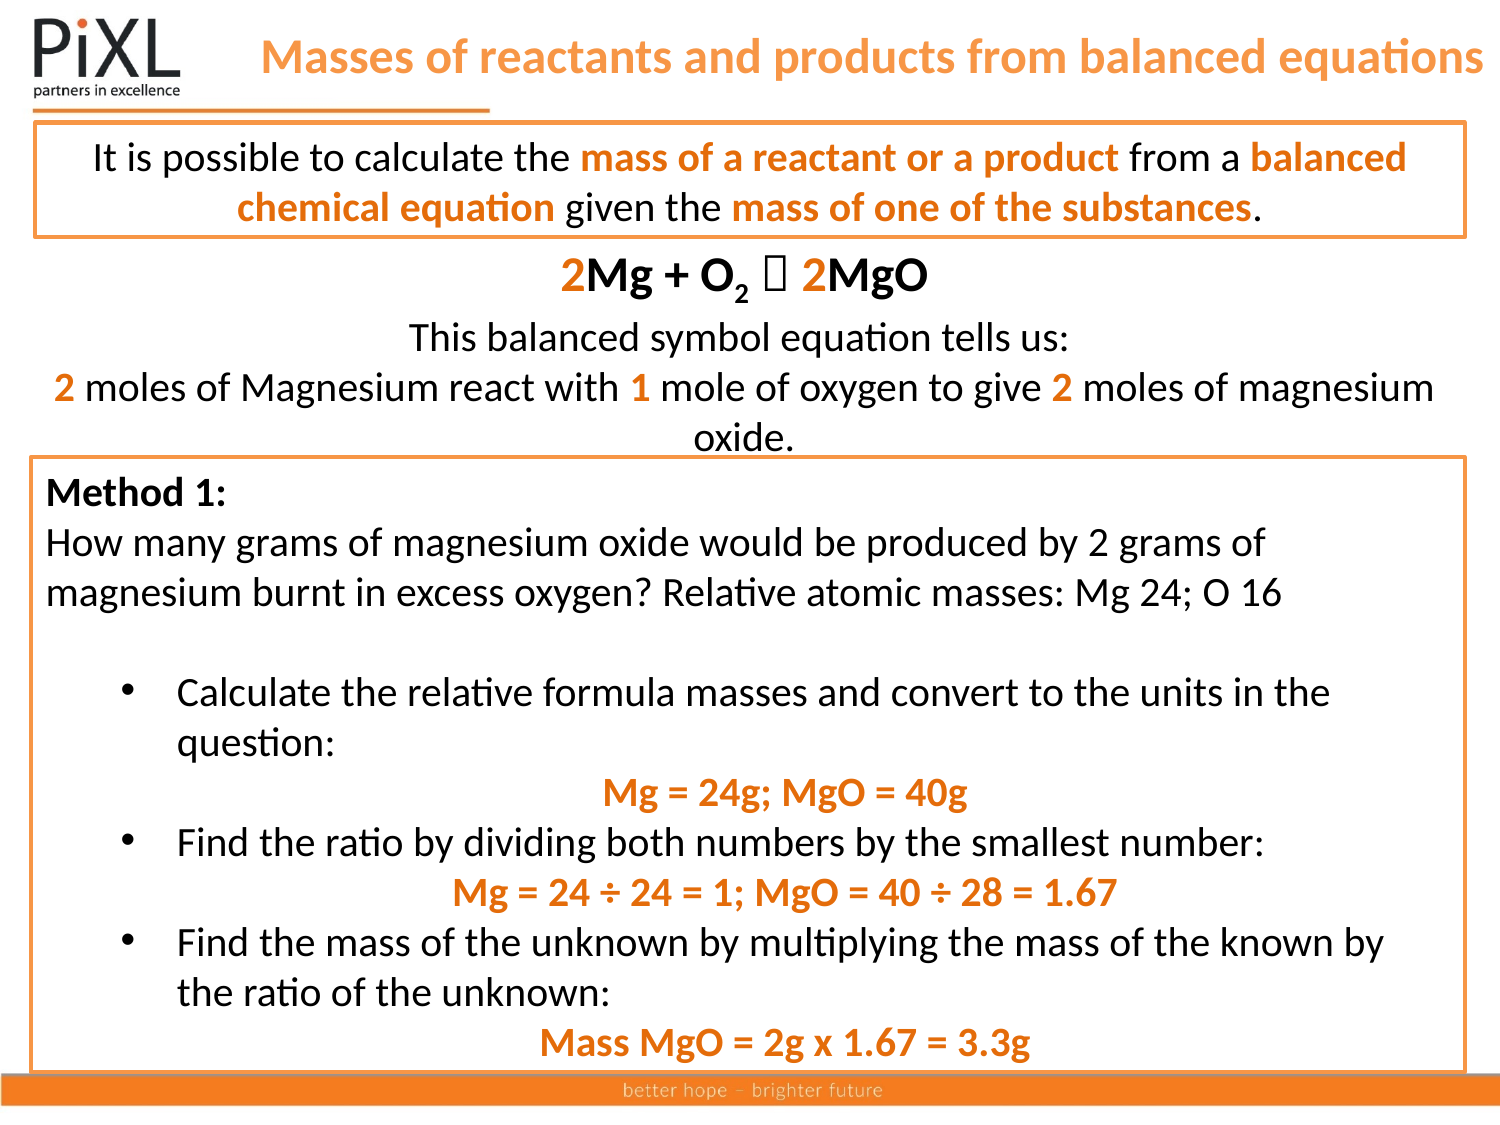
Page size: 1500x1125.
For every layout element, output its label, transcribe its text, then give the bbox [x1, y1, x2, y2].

picture [0, 0, 1500, 1125]
text_box Method 1: How many grams of magnesium oxide would be produced by 2 grams of magnesium burnt in excess oxygen? Relative atomic masses: Mg 24; O 16 Calculate the relative formula masses and convert to the units in the question: Mg = 24g; MgO = 40g Find the ratio by dividing both numbers by the smallest number: Mg = 24 ÷ 24 = 1; MgO = 40 ÷ 28 = 1.67 Find the mass of the unknown by multiplying the mass of the known by the ratio of the unknown: Mass MgO = 2g x 1.67 = 3.3g [29, 455, 1467, 1074]
text_box It is possible to calculate the mass of a reactant or a product from a balanced chemical equation given the mass of one of the substances. [33, 120, 1467, 239]
text_box 2Mg + O2  2MgO This balanced symbol equation tells us: 2 moles of Magnesium react with 1 mole of oxygen to give 2 moles of magnesium oxide. [29, 233, 1459, 455]
title Masses of reactants and products from balanced equations [100, 0, 1500, 108]
